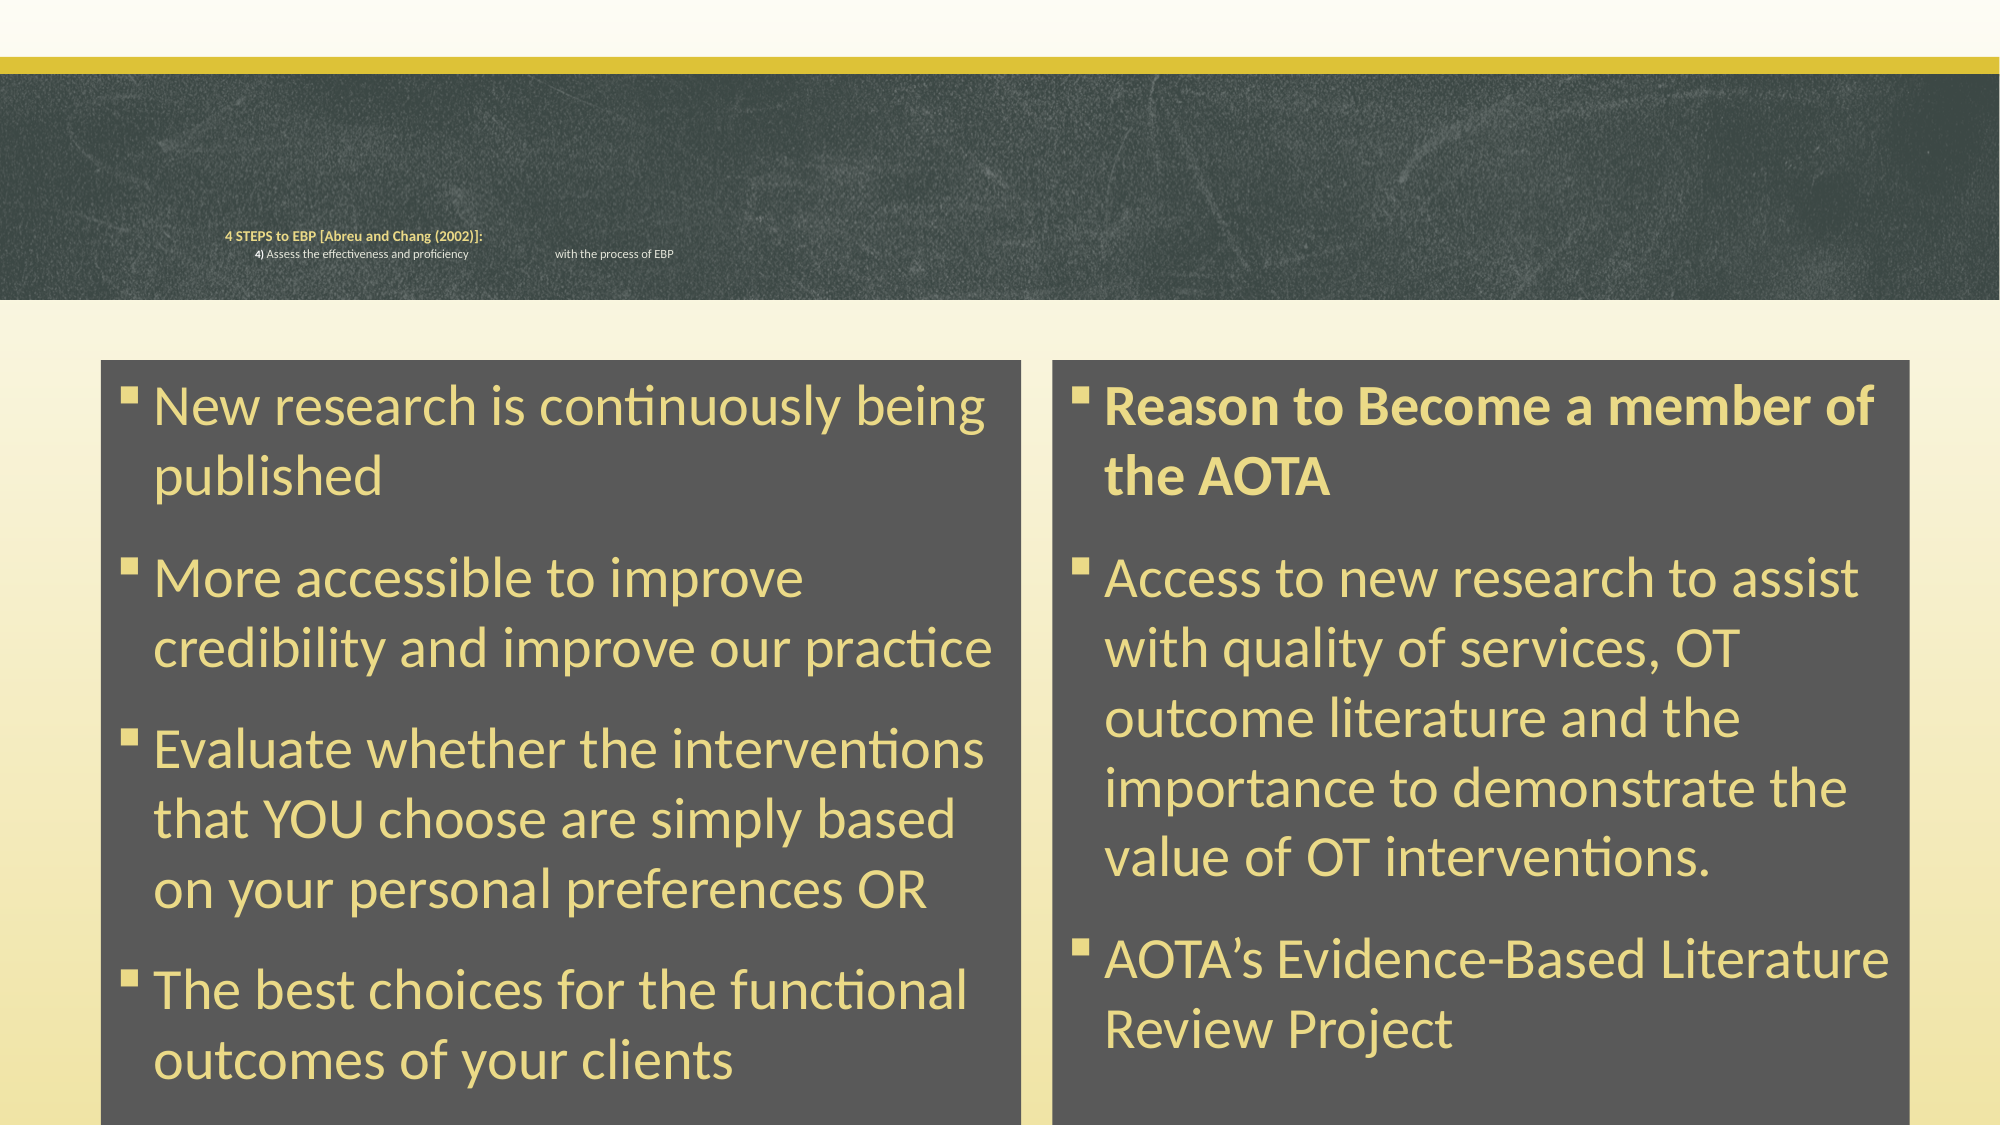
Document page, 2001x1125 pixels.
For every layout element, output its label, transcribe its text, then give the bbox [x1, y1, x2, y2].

list Reason to Become a member of the AOTA Access to new research to assist with quality of services, OT outcome literature and the importance to demonstrate the value of OT interventions. AOTA’s Evidence-Based Literature Review Project [1052, 360, 1910, 1125]
list New research is continuously being published More accessible to improve credibility and improve our practice Evaluate whether the interventions that YOU choose are simply based on your personal preferences OR The best choices for the functional outcomes of your clients [100, 360, 1022, 1125]
title 4 STEPS to EBP [Abreu and Chang (2002)]: 4) Assess the effectiveness and proficiency with the process of EBP [210, 218, 1790, 300]
picture [0, 74, 2000, 300]
